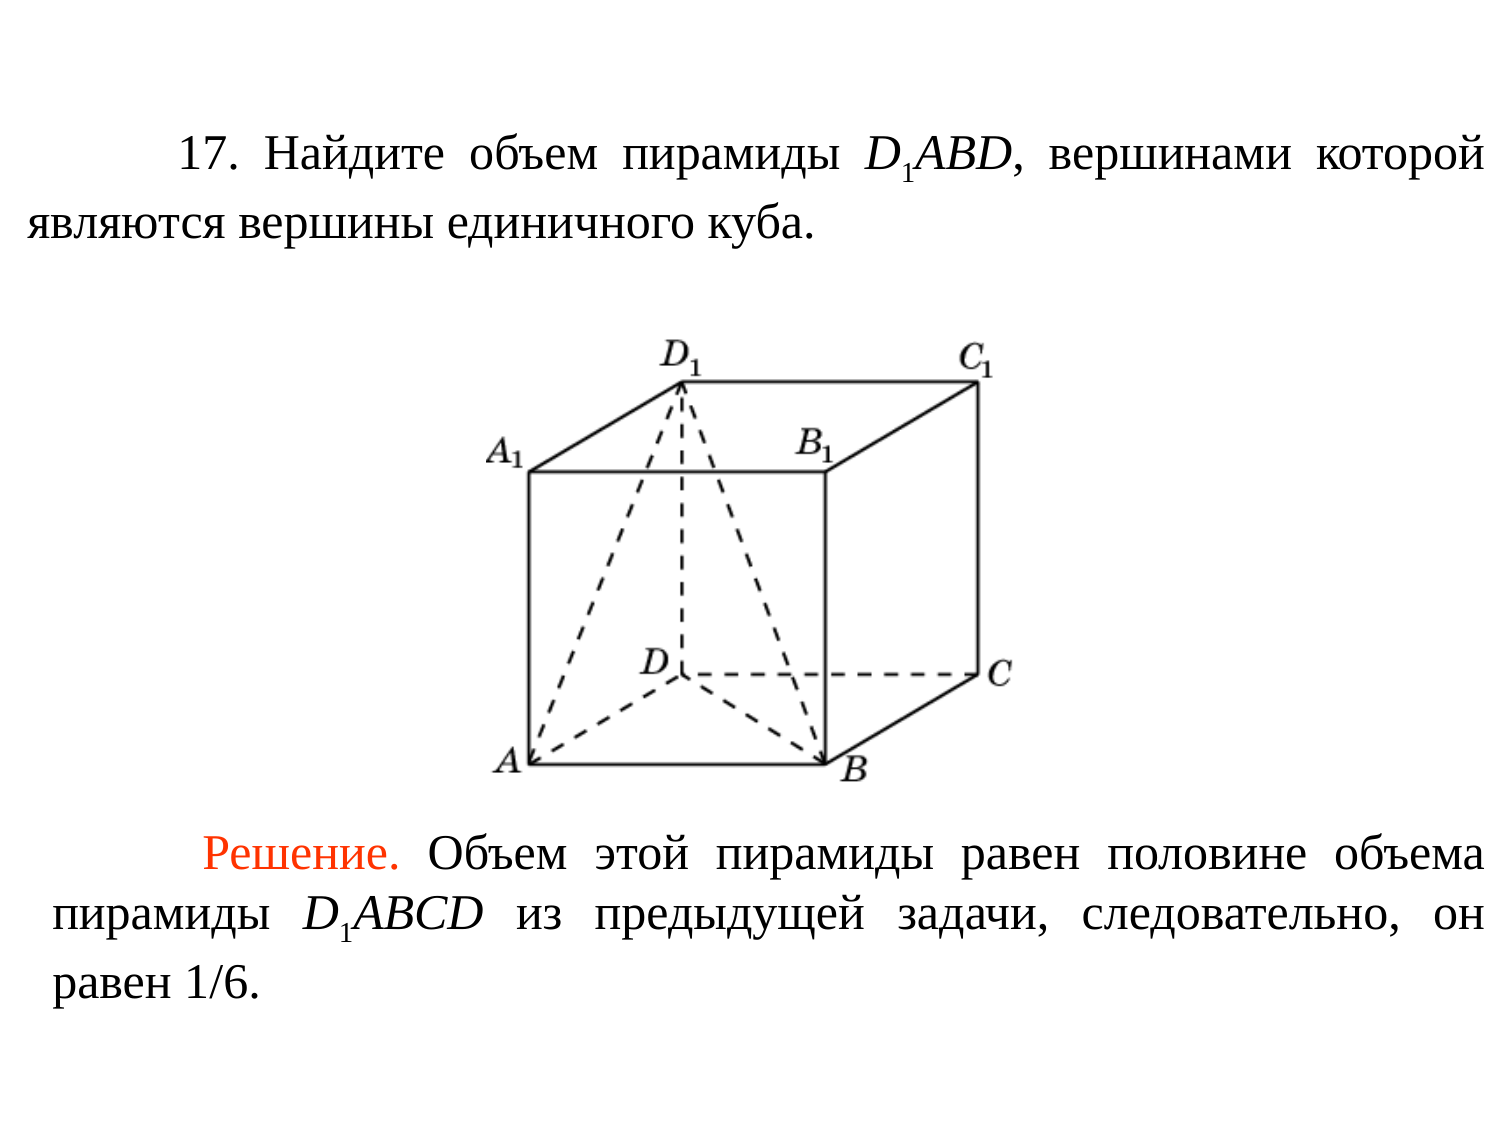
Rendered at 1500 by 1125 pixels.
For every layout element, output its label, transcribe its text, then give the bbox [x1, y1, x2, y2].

picture [485, 333, 1014, 793]
text_box 17. Найдите объем пирамиды D1ABD, вершинами которой являются вершины единичного куба. [12, 112, 1500, 256]
text_box Решение. Объем этой пирамиды равен половине объема пирамиды D1ABCD из предыдущей задачи, следовательно, он равен 1/6. [37, 812, 1500, 1016]
